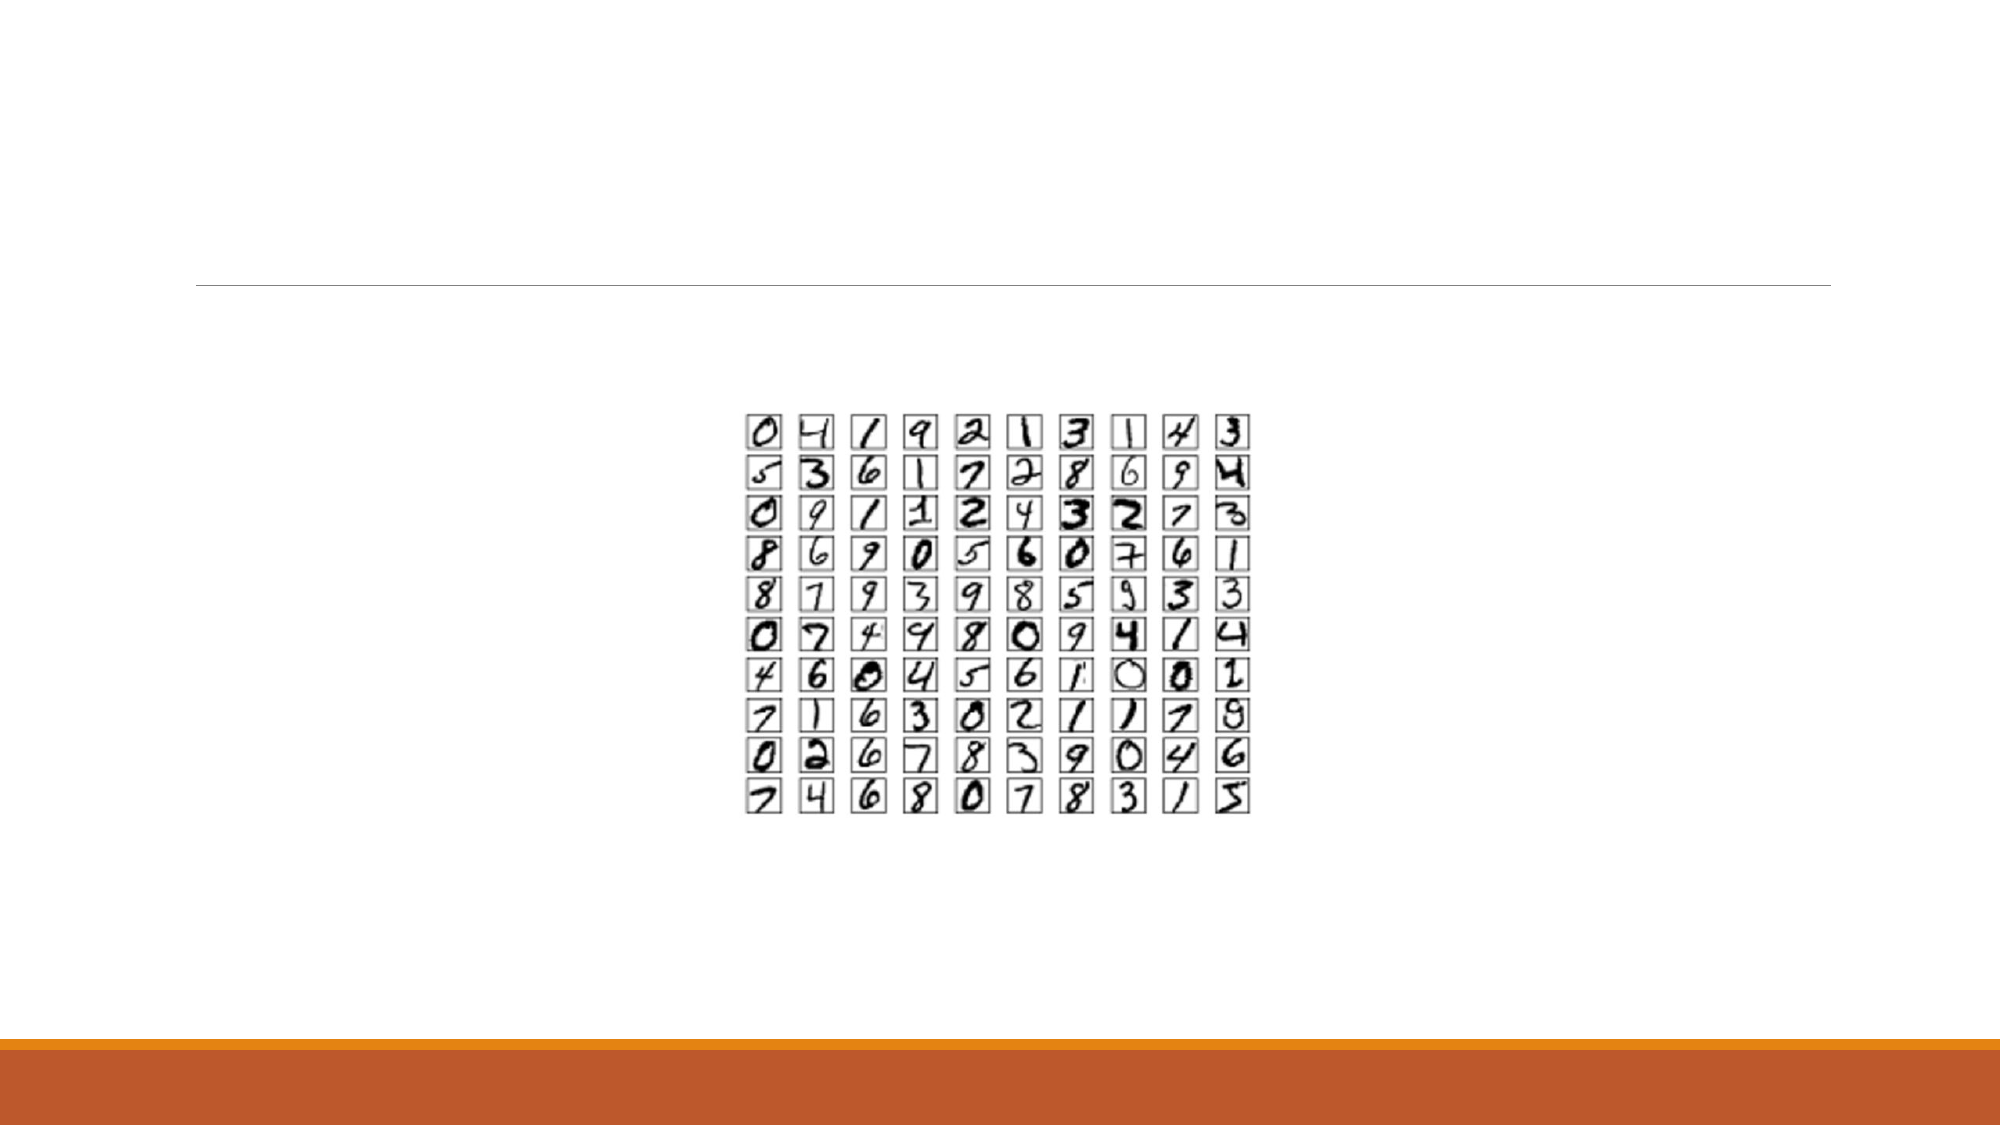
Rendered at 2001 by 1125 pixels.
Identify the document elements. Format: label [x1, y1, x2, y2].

picture [726, 404, 1274, 828]
